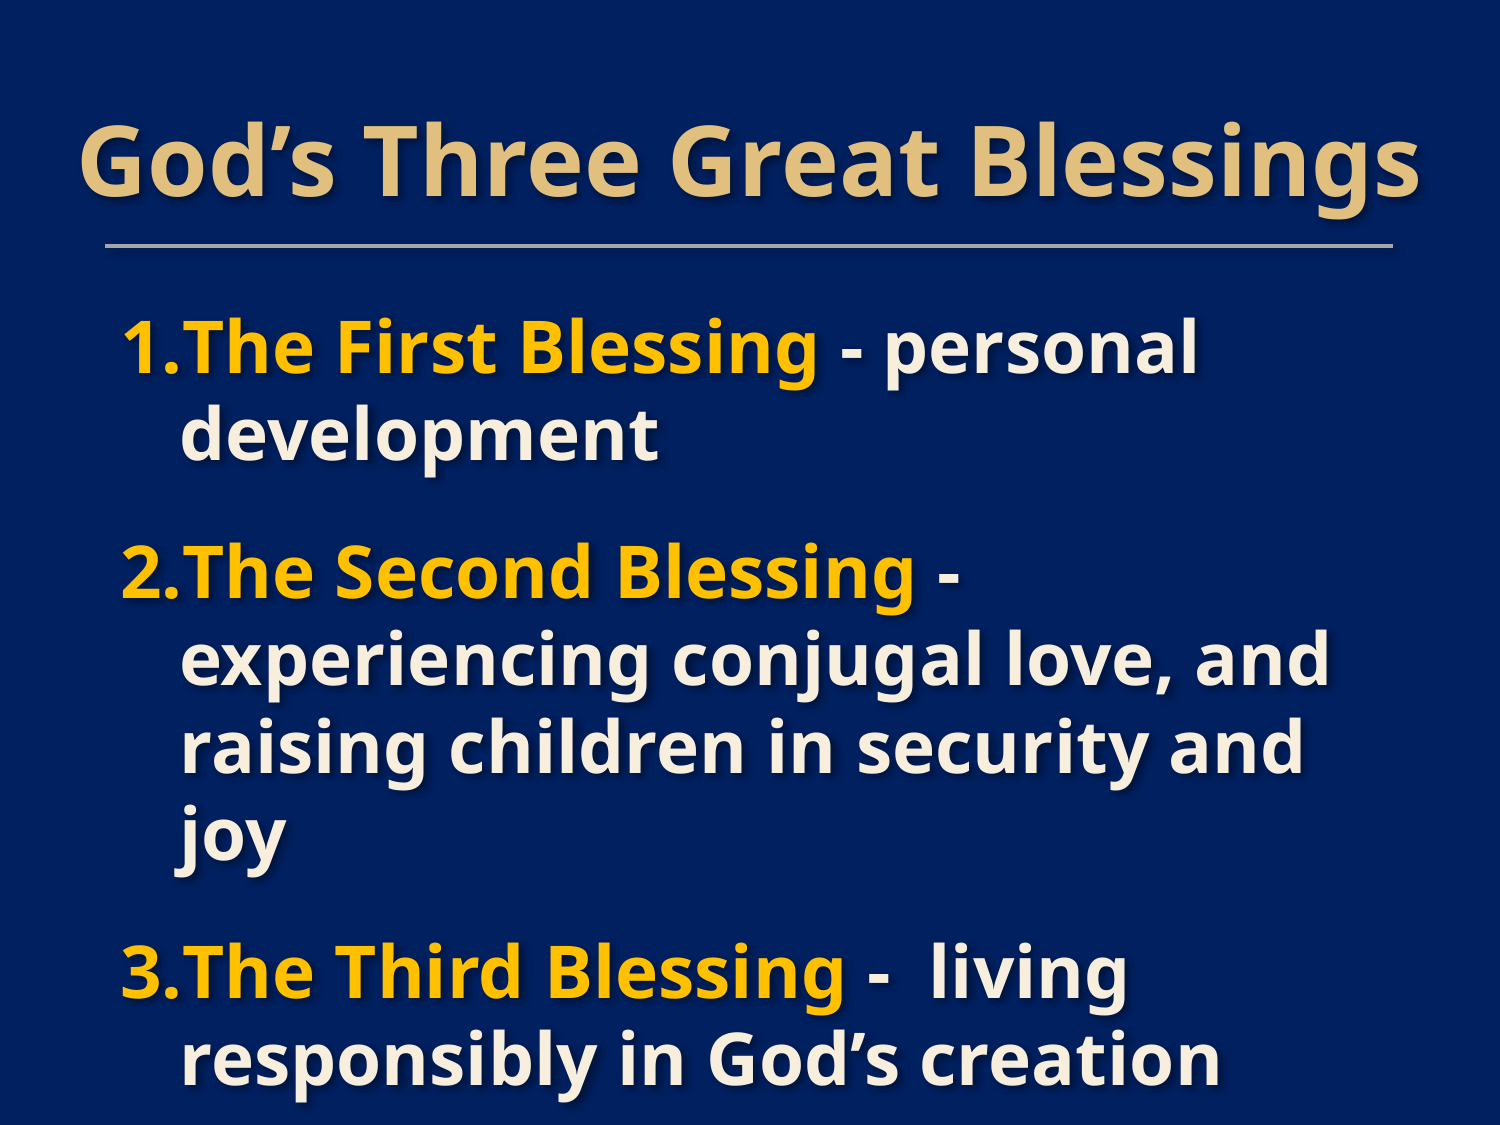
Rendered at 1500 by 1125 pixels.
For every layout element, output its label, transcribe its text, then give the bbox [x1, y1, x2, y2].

text_box The First Blessing - personal development The Second Blessing - experiencing conjugal love, and raising children in security and joy The Third Blessing - living responsibly in God’s creation [105, 292, 1395, 1108]
title God’s Three Great Blessings [0, 58, 1500, 224]
